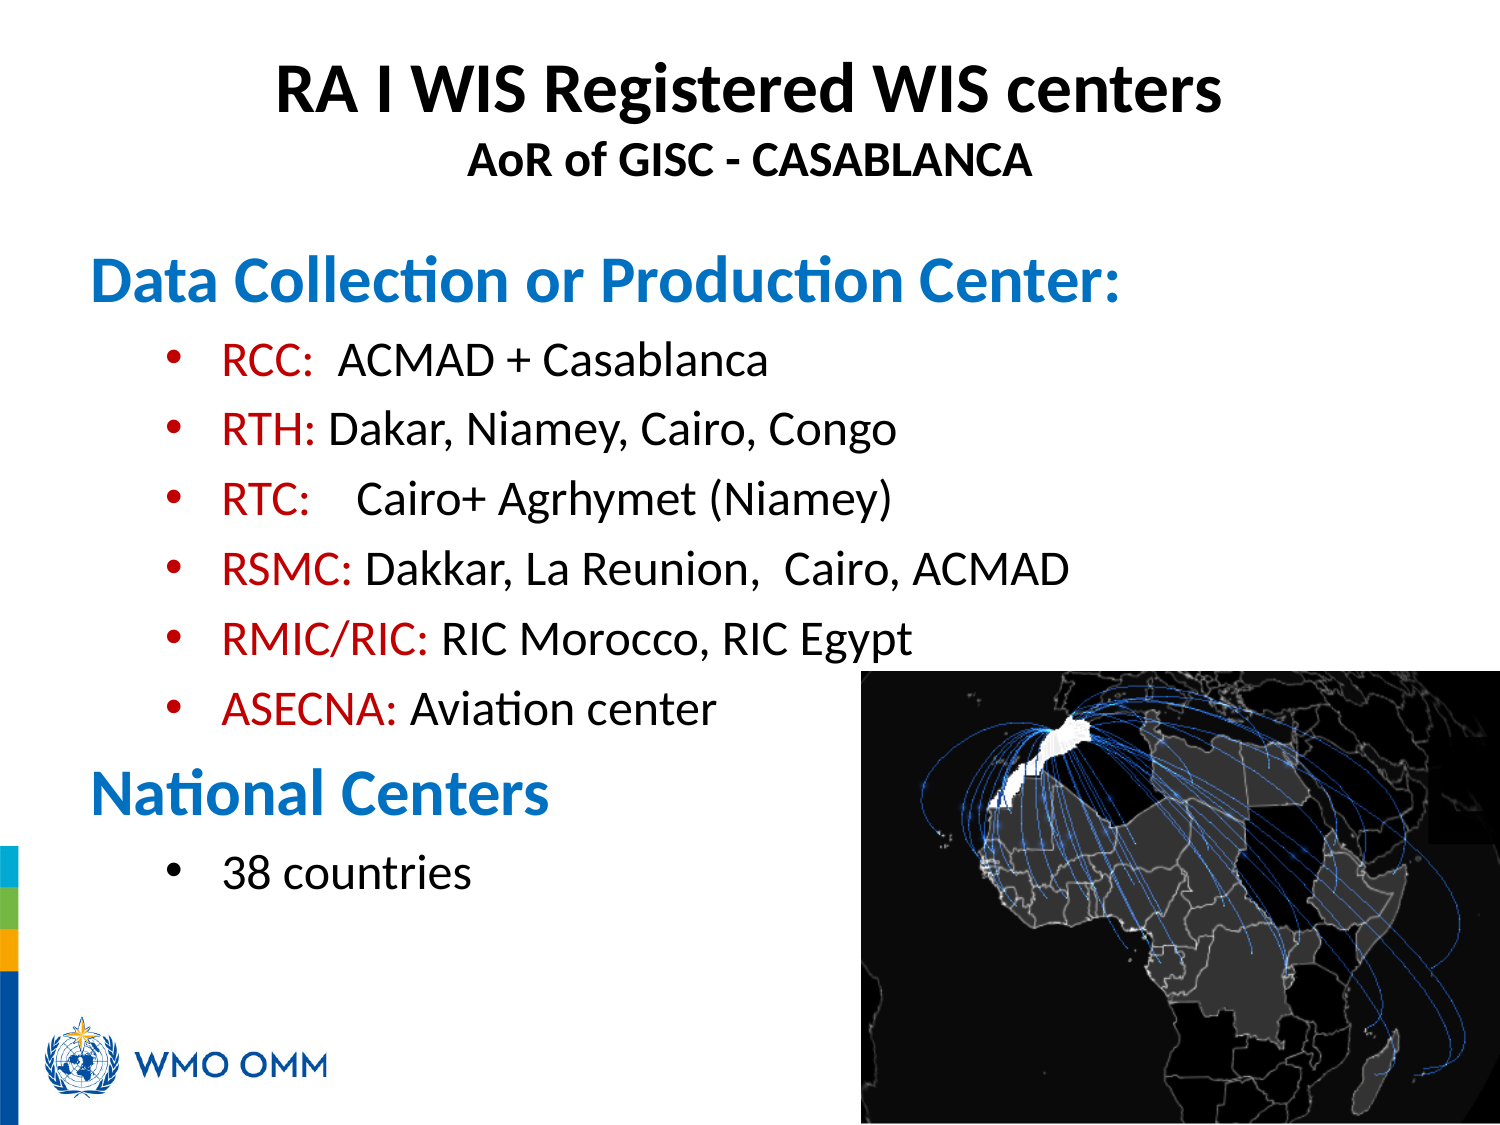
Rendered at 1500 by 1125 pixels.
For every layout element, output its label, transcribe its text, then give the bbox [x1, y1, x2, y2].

text_box Data Collection or Production Center: RCC: ACMAD + Casablanca RTH: Dakar, Niamey, Cairo, Congo RTC: Cairo+ Agrhymet (Niamey) RSMC: Dakkar, La Reunion, Cairo, ACMAD RMIC/RIC: RIC Morocco, RIC Egypt ASECNA: Aviation center National Centers 38 countries [74, 228, 1425, 963]
picture [861, 671, 1500, 1125]
picture [0, 845, 327, 1125]
title RA I WIS Registered WIS centers AoR of GISC - CASABLANCA [75, 32, 1425, 195]
